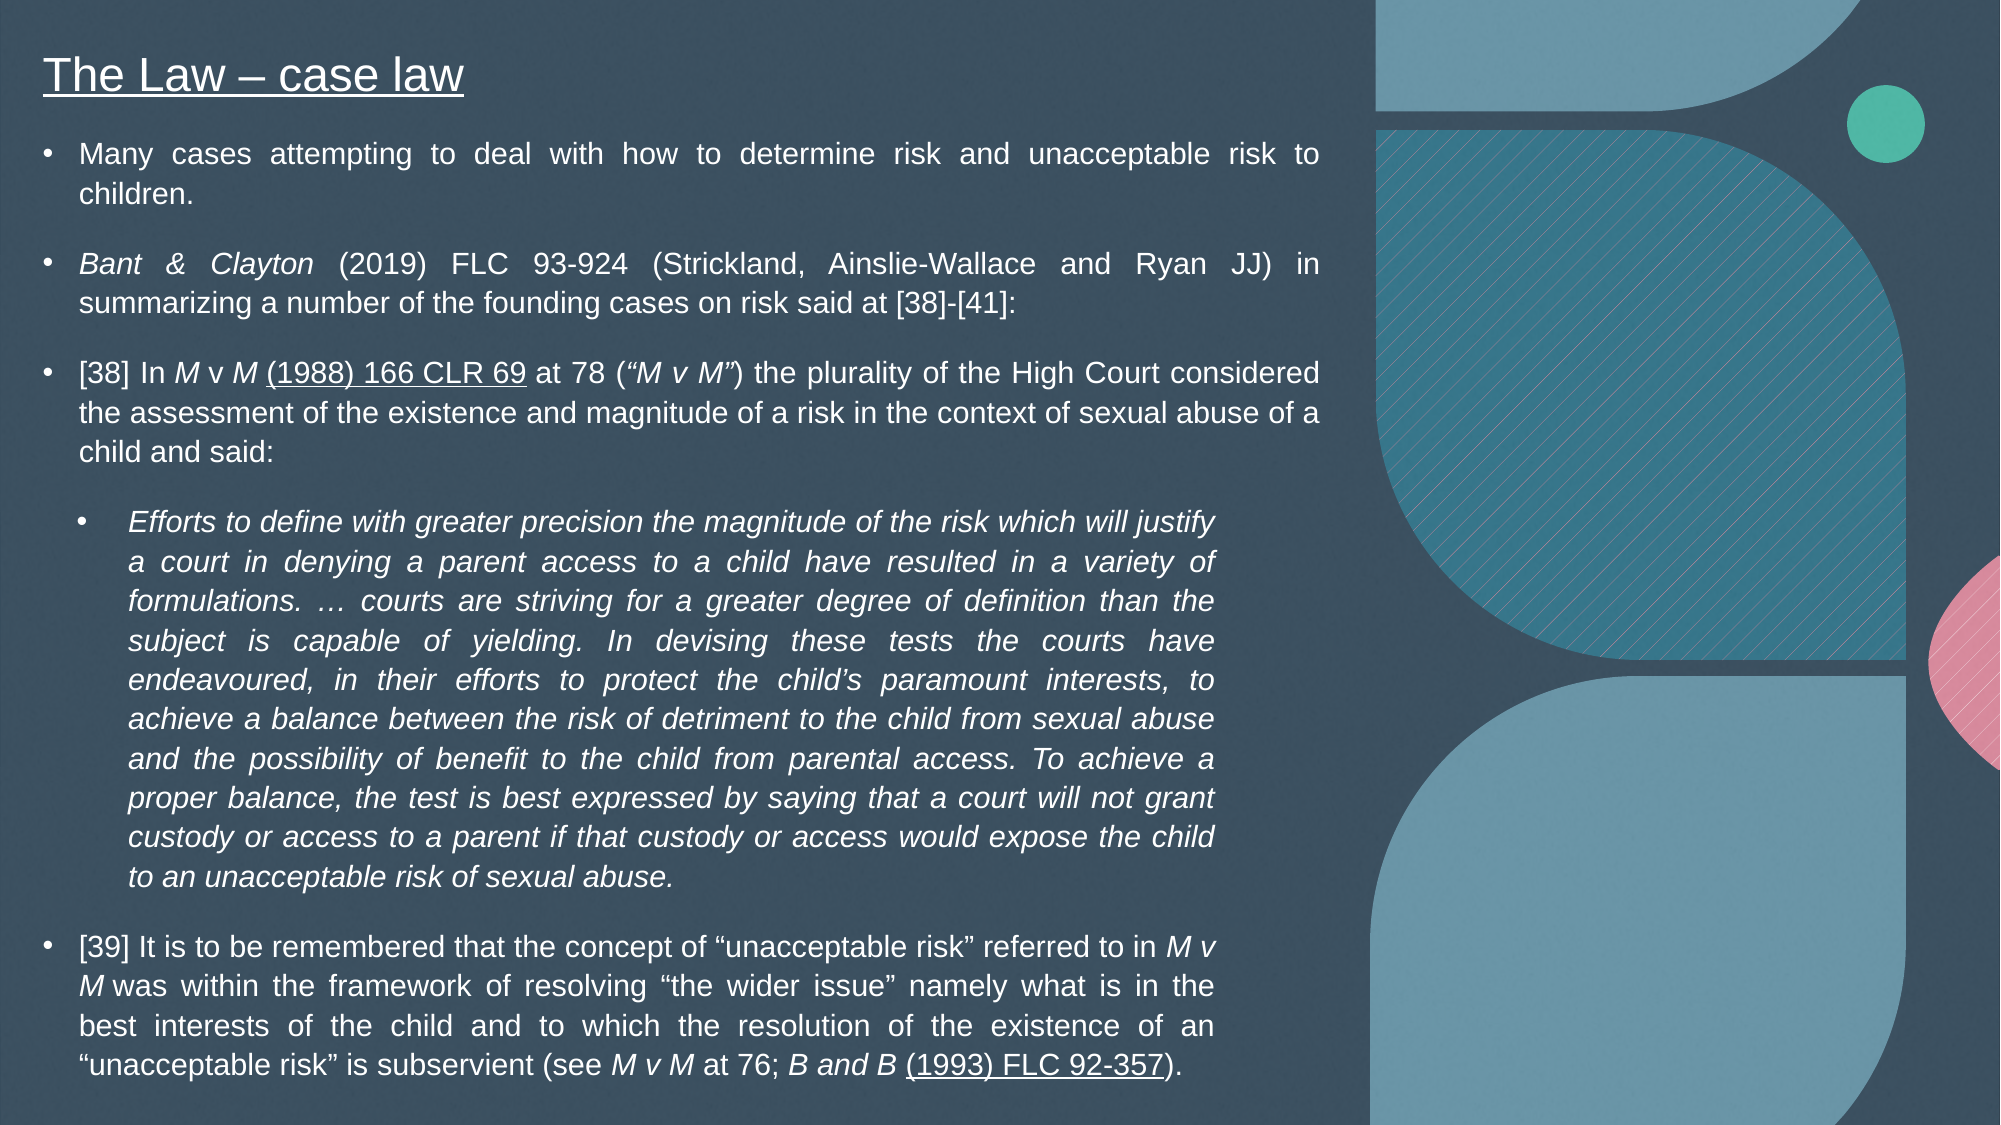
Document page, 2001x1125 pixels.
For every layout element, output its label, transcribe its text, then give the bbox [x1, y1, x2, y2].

list The Law – case law Many cases attempting to deal with how to determine risk and unacceptable risk to children. Bant & Clayton (2019) FLC 93-924 (Strickland, Ainslie-Wallace and Ryan JJ) in summarizing a number of the founding cases on risk said at [38]-[41]: [38] In M v M (1988) 166 CLR 69 at 78 (“M v M”) the plurality of the High Court considered the assessment of the existence and magnitude of a risk in the context of sexual abuse of a child and said: Efforts to define with greater precision the magnitude of the risk which will justify a court in denying a parent access to a child have resulted in a variety of formulations. … courts are striving for a greater degree of definition than the subject is capable of yielding. In devising these tests the courts have endeavoured, in their efforts to protect the child’s paramount interests, to achieve a balance between the risk of detriment to the child from sexual abuse and the possibility of benefit to the child from parental access. To achieve a proper balance, the test is best expressed by saying that a court will not grant custody or access to a parent if that custody or access would expose the child to an unacceptable risk of sexual abuse. [39] It is to be remembered that the concept of “unacceptable risk” referred to in M v M was within the framework of resolving “the wider issue” namely what is in the best interests of the child and to which the resolution of the existence of an “unacceptable risk” is subservient (see M v M at 76; B and B (1993) FLC 92-357). [27, 32, 1336, 1092]
